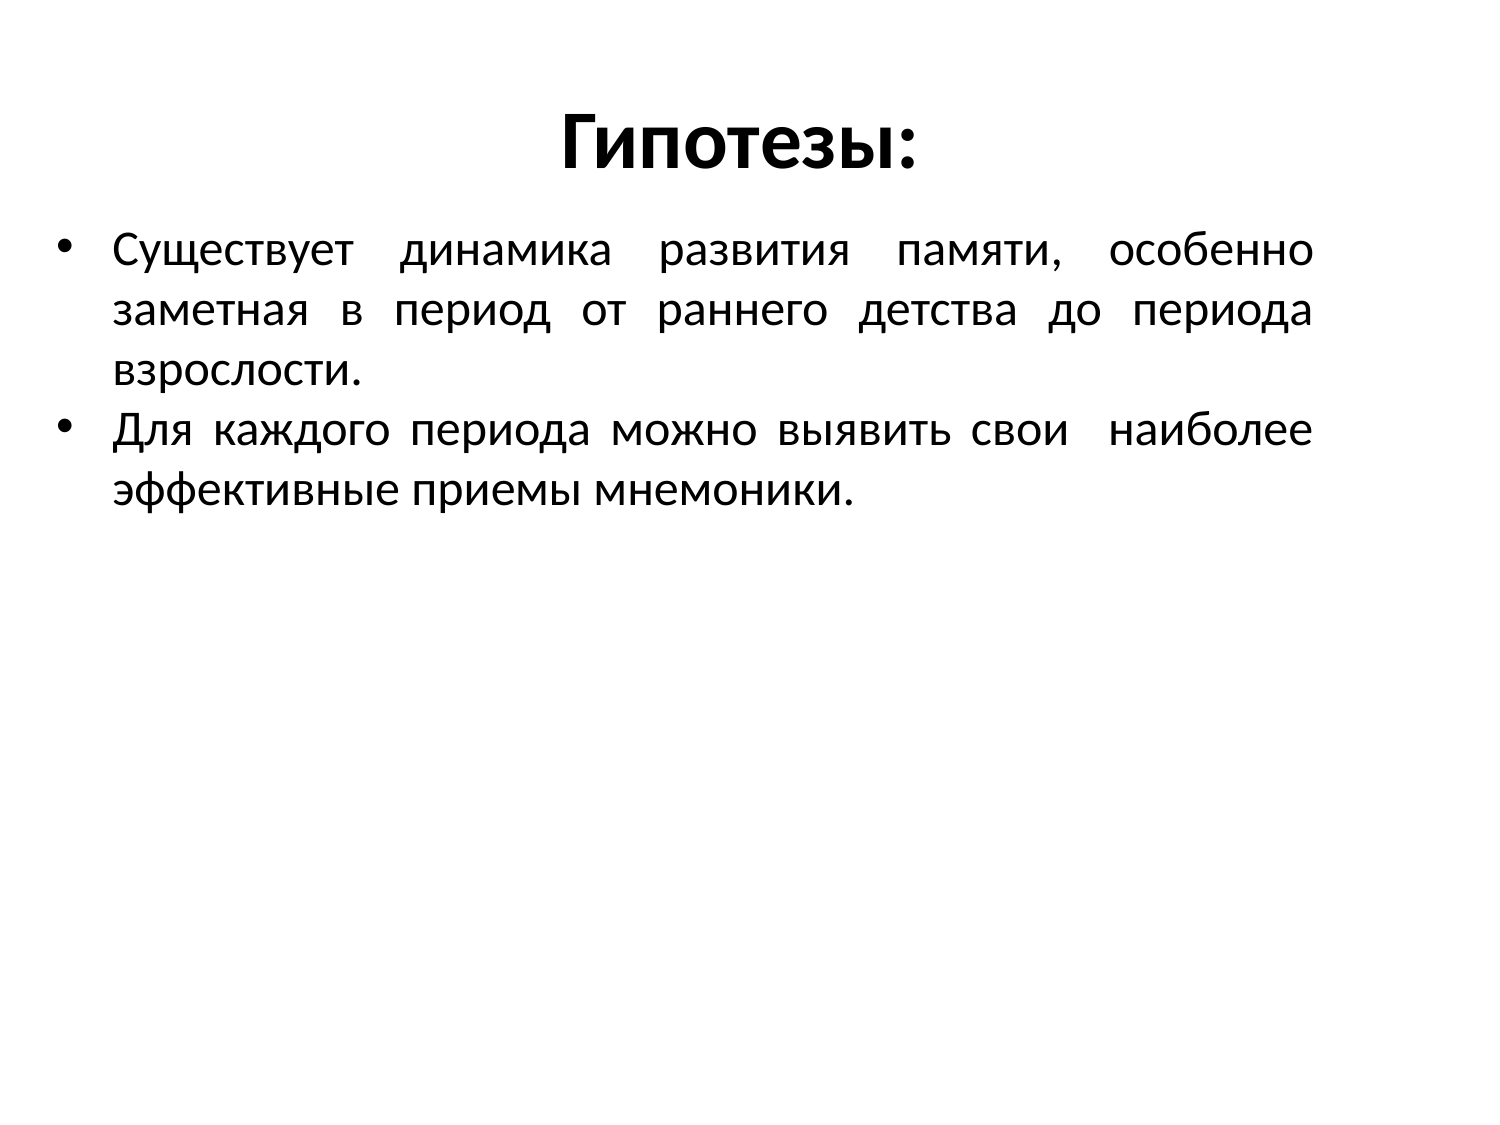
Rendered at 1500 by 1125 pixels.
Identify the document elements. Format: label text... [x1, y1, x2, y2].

text_box Существует динамика развития памяти, особенно заметная в период от раннего детства до периода взрослости. Для каждого периода можно выявить свои наиболее эффективные приемы мнемоники. [41, 208, 1329, 523]
text_box Гипотезы: [88, 78, 1412, 193]
